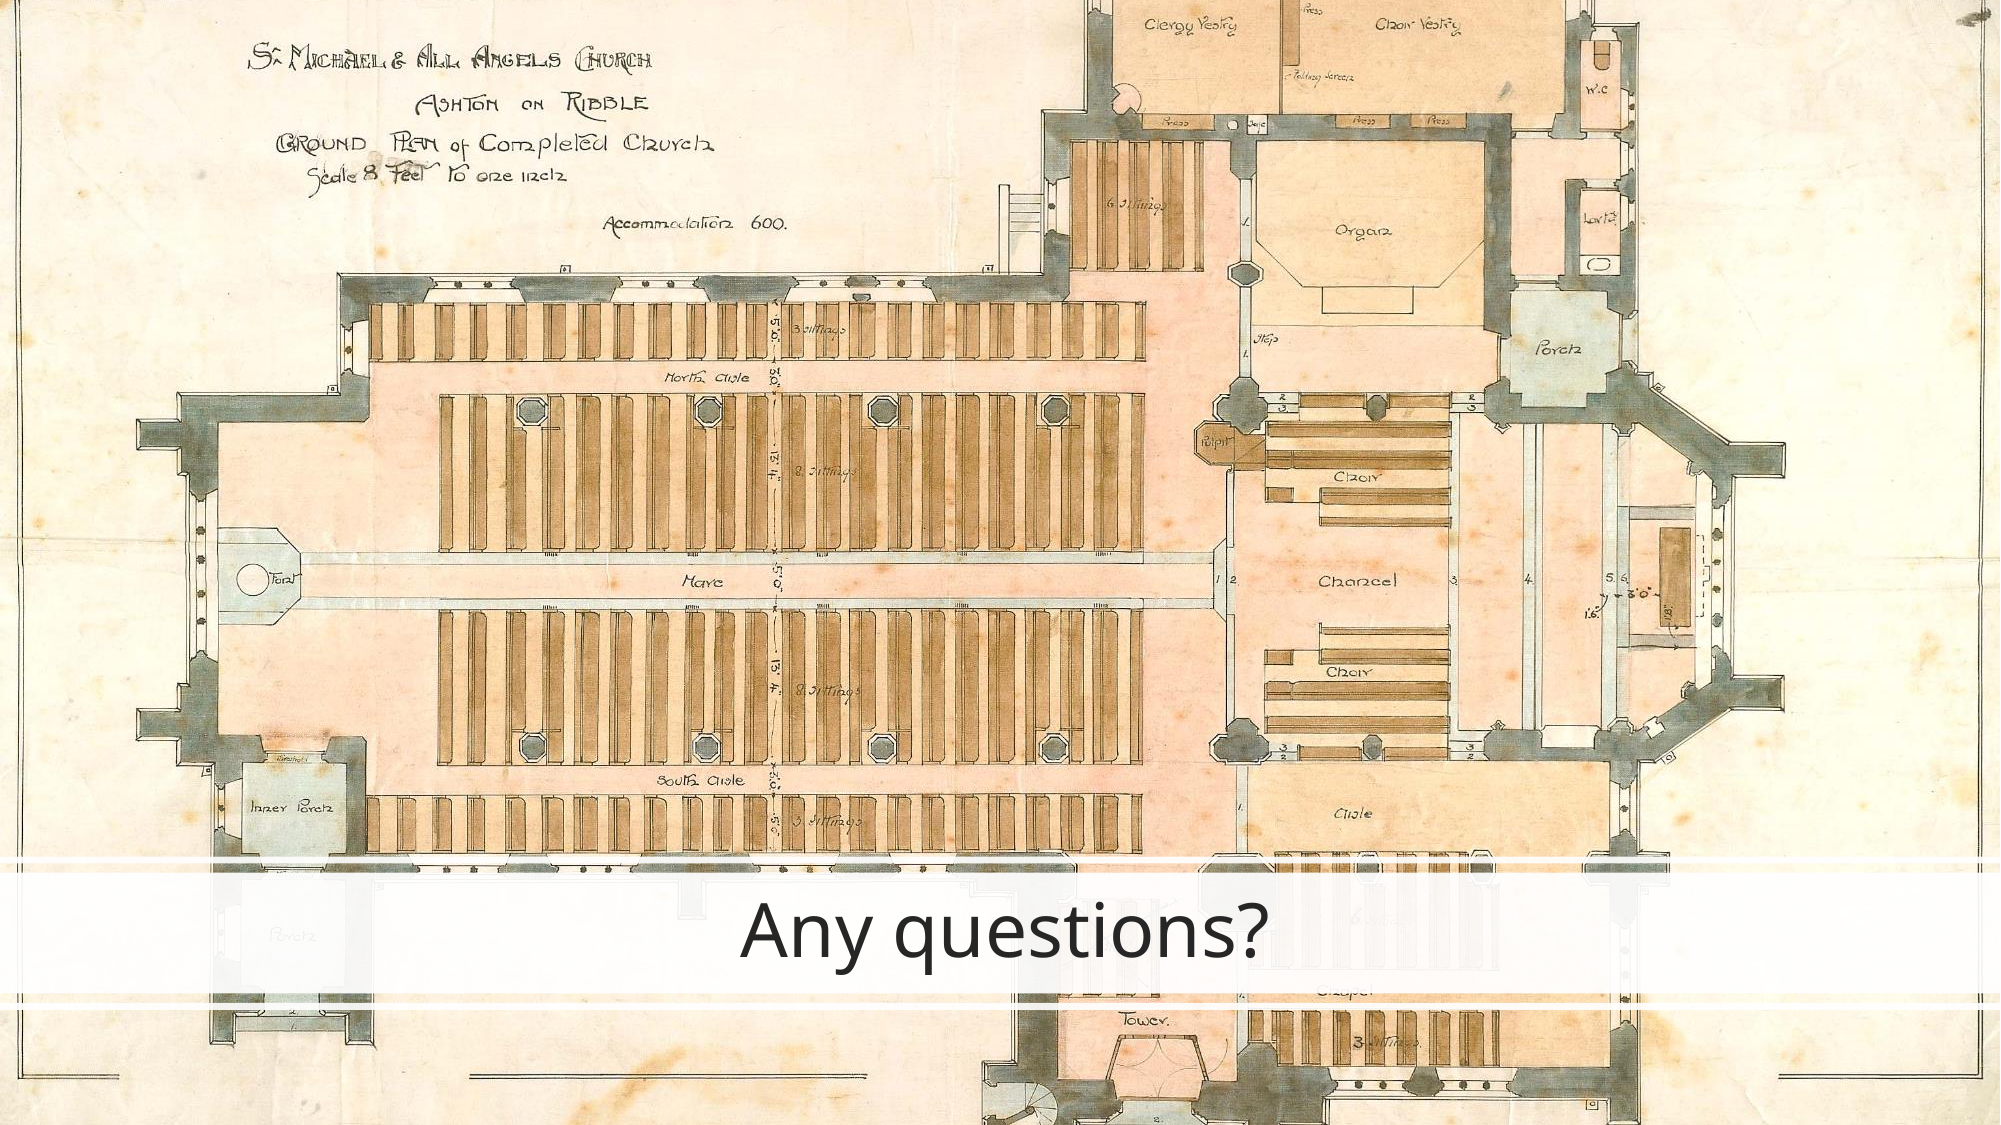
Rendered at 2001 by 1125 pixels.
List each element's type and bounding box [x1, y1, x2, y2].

list [0, 0, 2000, 859]
list [0, 860, 2000, 1006]
list [0, 1007, 2000, 1125]
